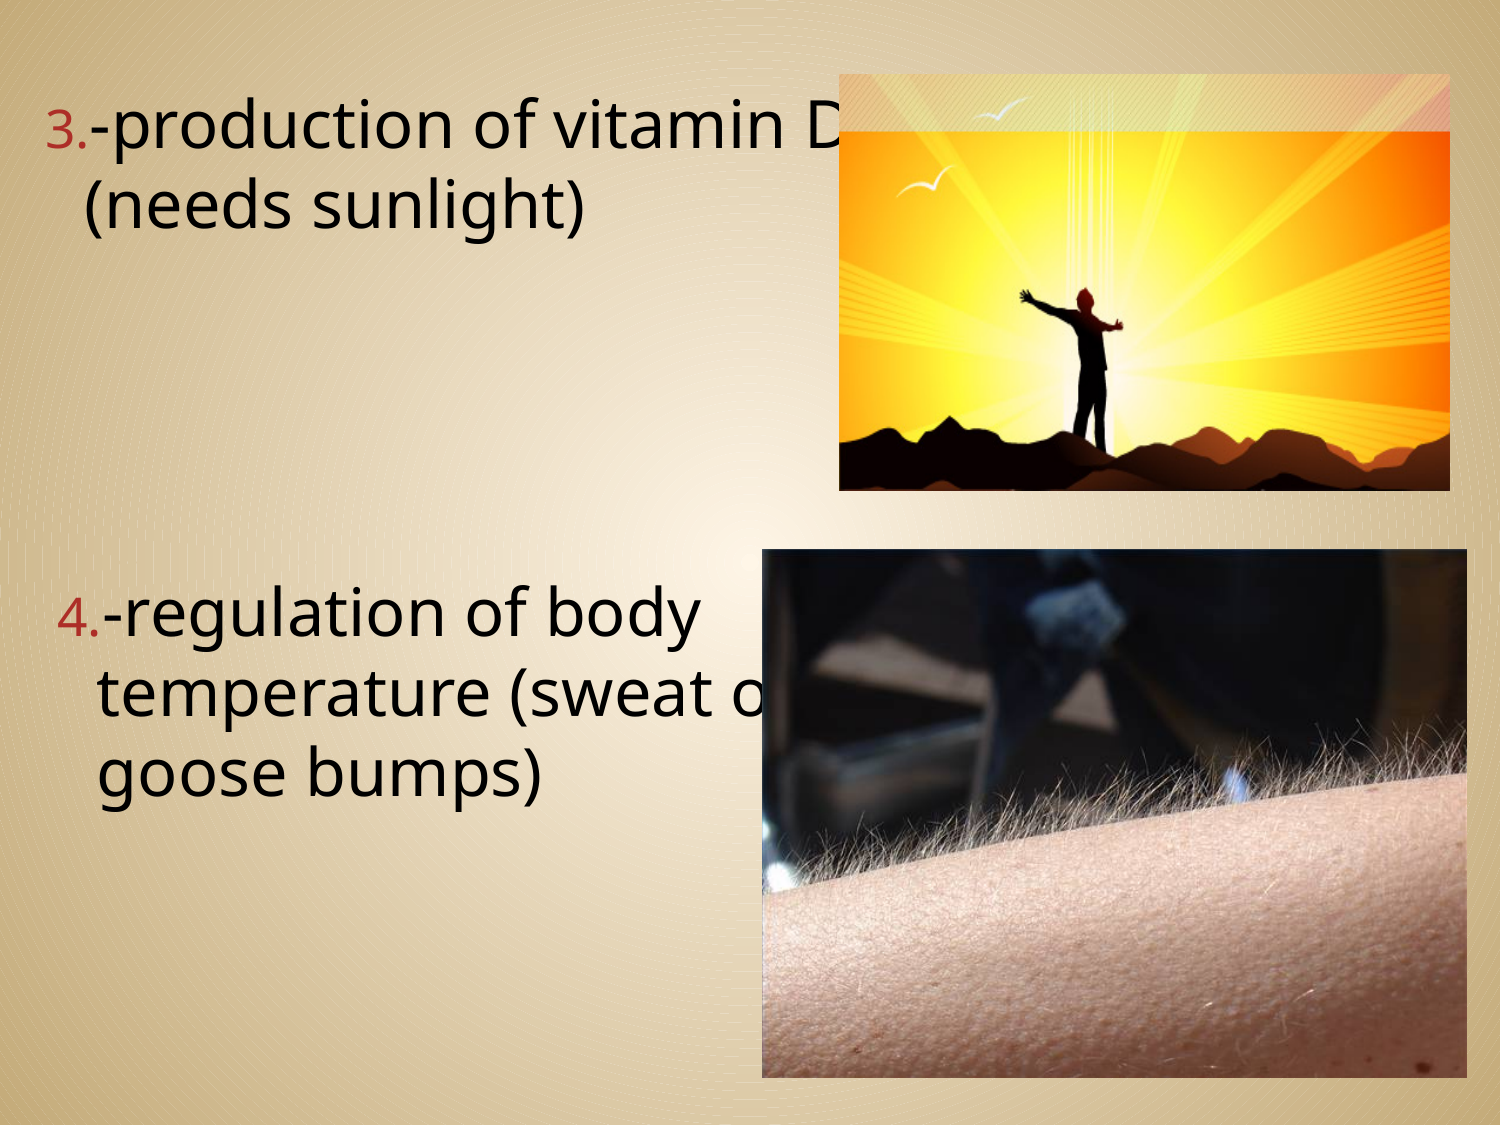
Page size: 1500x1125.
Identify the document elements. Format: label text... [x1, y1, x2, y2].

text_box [37, 74, 1450, 491]
list -regulation of body temperature (sweat or goose bumps) [49, 562, 753, 826]
picture [762, 549, 1467, 1079]
